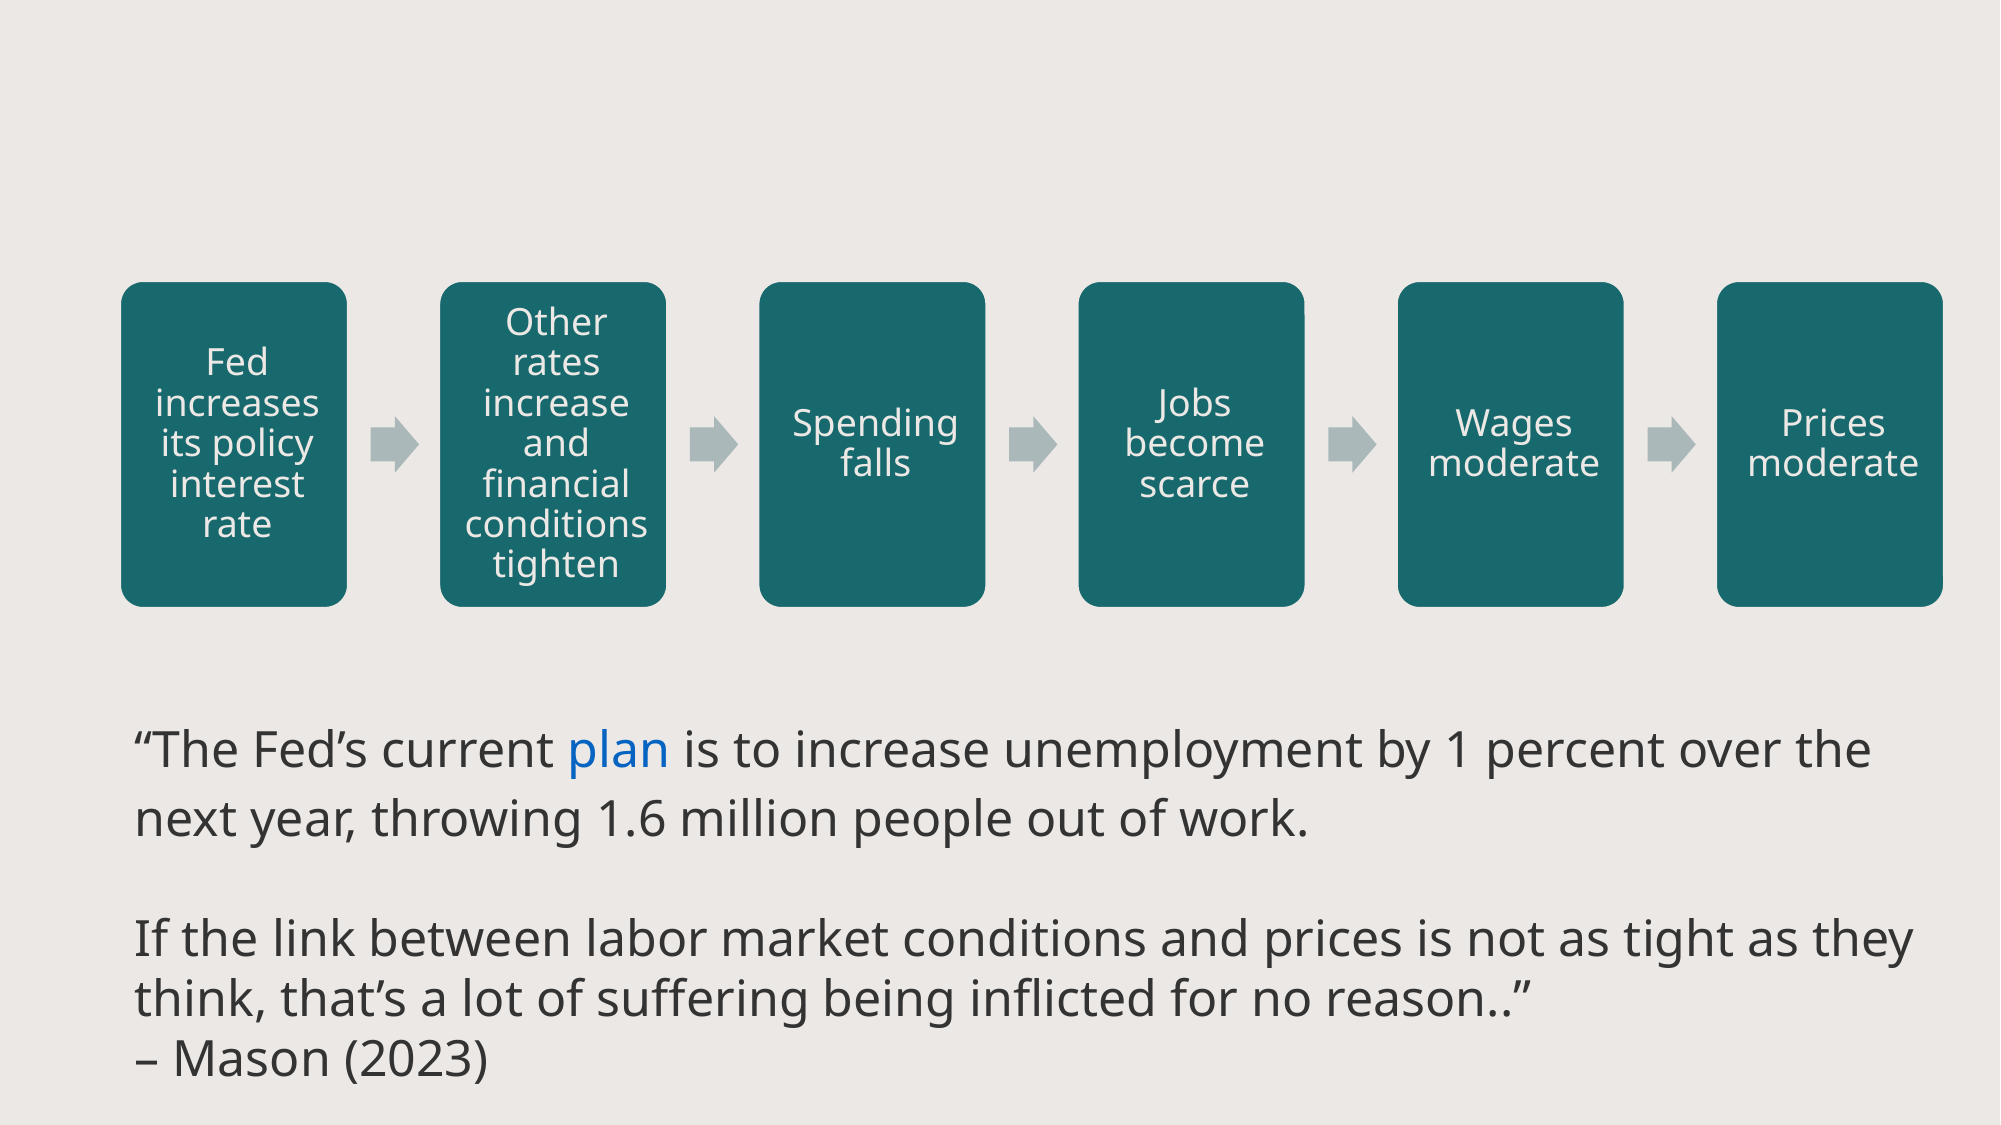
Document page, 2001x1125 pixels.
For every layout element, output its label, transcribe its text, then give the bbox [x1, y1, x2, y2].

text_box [119, 0, 1944, 889]
text_box “The Fed’s current plan is to increase unemployment by 1 percent over the next year, throwing 1.6 million people out of work. If the link between labor market conditions and prices is not as tight as they think, that’s a lot of suffering being inflicted for no reason..” – Mason (2023) [119, 889, 1944, 1094]
